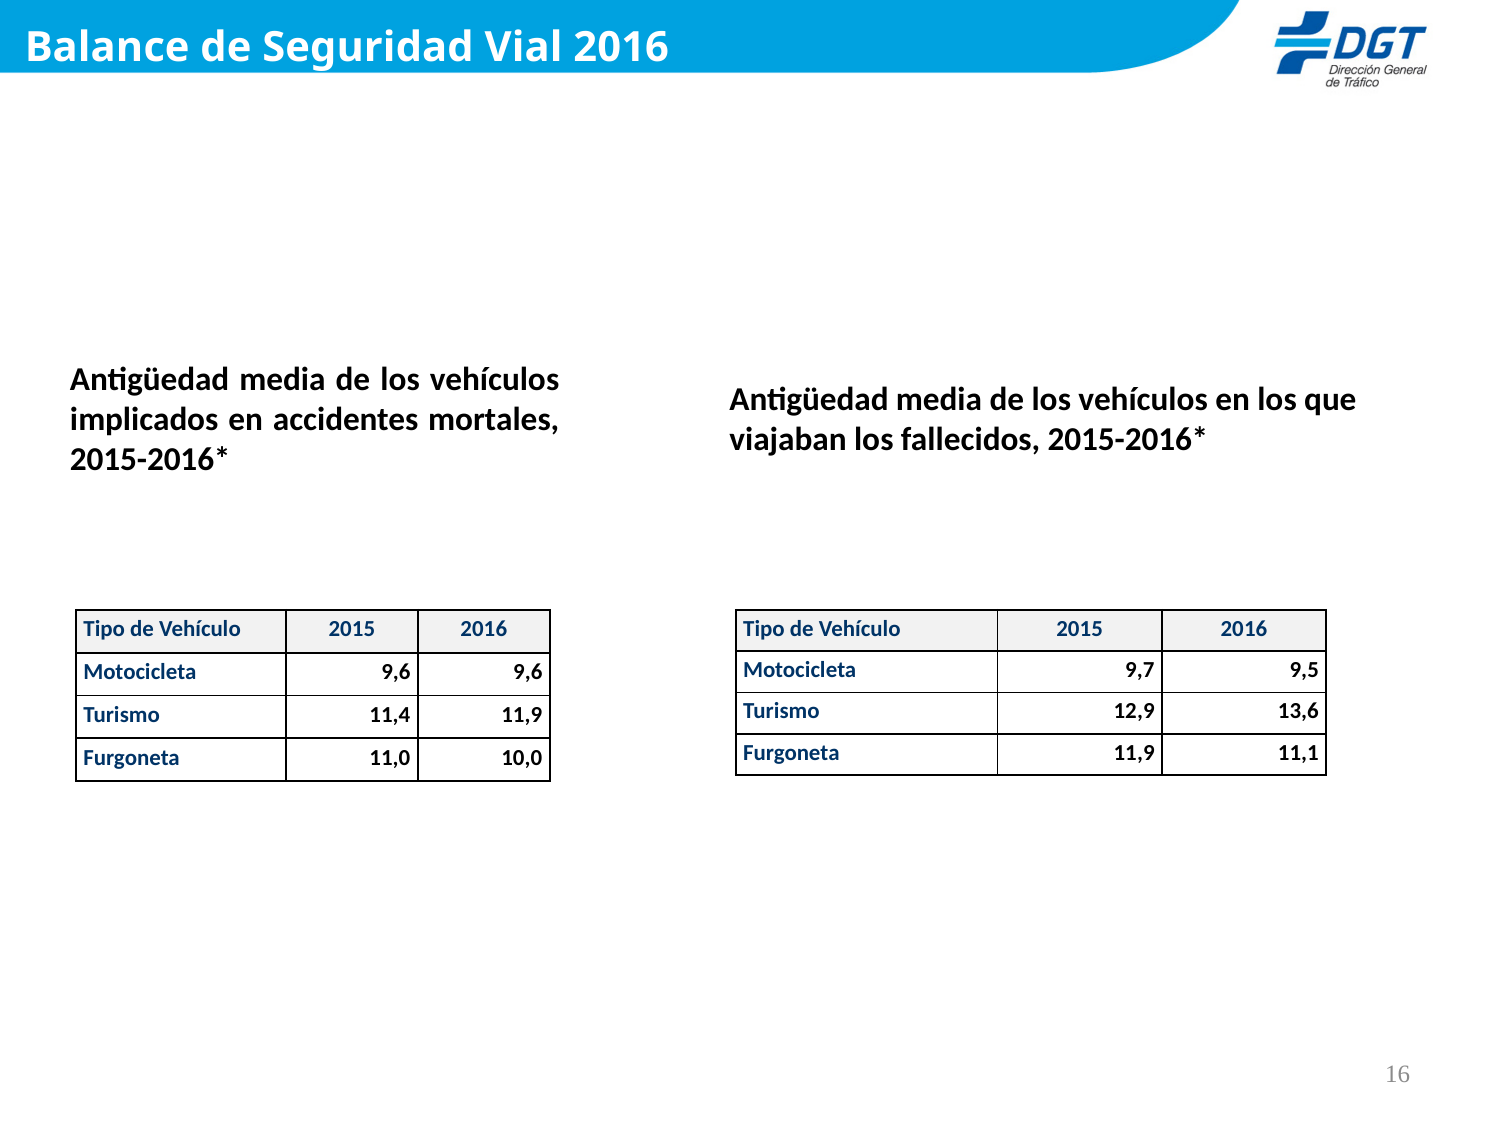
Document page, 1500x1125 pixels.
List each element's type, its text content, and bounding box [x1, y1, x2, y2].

text_box Balance de Seguridad Vial 2016 [9, 23, 733, 67]
table_cell 12,9 [998, 693, 1161, 733]
table_header 2016 [1163, 611, 1325, 650]
table_cell 11,1 [1163, 735, 1325, 774]
table_cell 9,5 [1163, 652, 1325, 692]
table_cell 11,9 [998, 735, 1161, 774]
table_cell Motocicleta [737, 652, 997, 692]
table_cell 11,4 [287, 696, 417, 737]
table_header 2016 [419, 611, 549, 652]
table_header Tipo de Vehículo [77, 611, 285, 652]
text_box Antigüedad media de los vehículos en los que viajaban los fallecidos, 2015-2016* [714, 370, 1465, 465]
table_cell Furgoneta [737, 735, 997, 774]
table_cell 9,6 [287, 654, 417, 695]
slide_number 16 [1074, 1042, 1425, 1103]
table_header 2015 [998, 611, 1161, 650]
table_cell 9,7 [998, 652, 1161, 692]
table_cell 13,6 [1163, 693, 1325, 733]
table_header Tipo de Vehículo [737, 611, 997, 650]
table_cell 11,0 [287, 739, 417, 780]
table_cell 9,6 [419, 654, 549, 695]
text_box Antigüedad media de los vehículos implicados en accidentes mortales, 2015-2016* [55, 349, 575, 485]
table_header 2015 [287, 611, 417, 652]
table_cell 10,0 [419, 739, 549, 780]
table_cell 11,9 [419, 696, 549, 737]
table_cell Motocicleta [77, 654, 285, 695]
picture [0, 0, 1500, 1125]
table_cell Turismo [77, 696, 285, 737]
table_cell Turismo [737, 693, 997, 733]
table_cell Furgoneta [77, 739, 285, 780]
